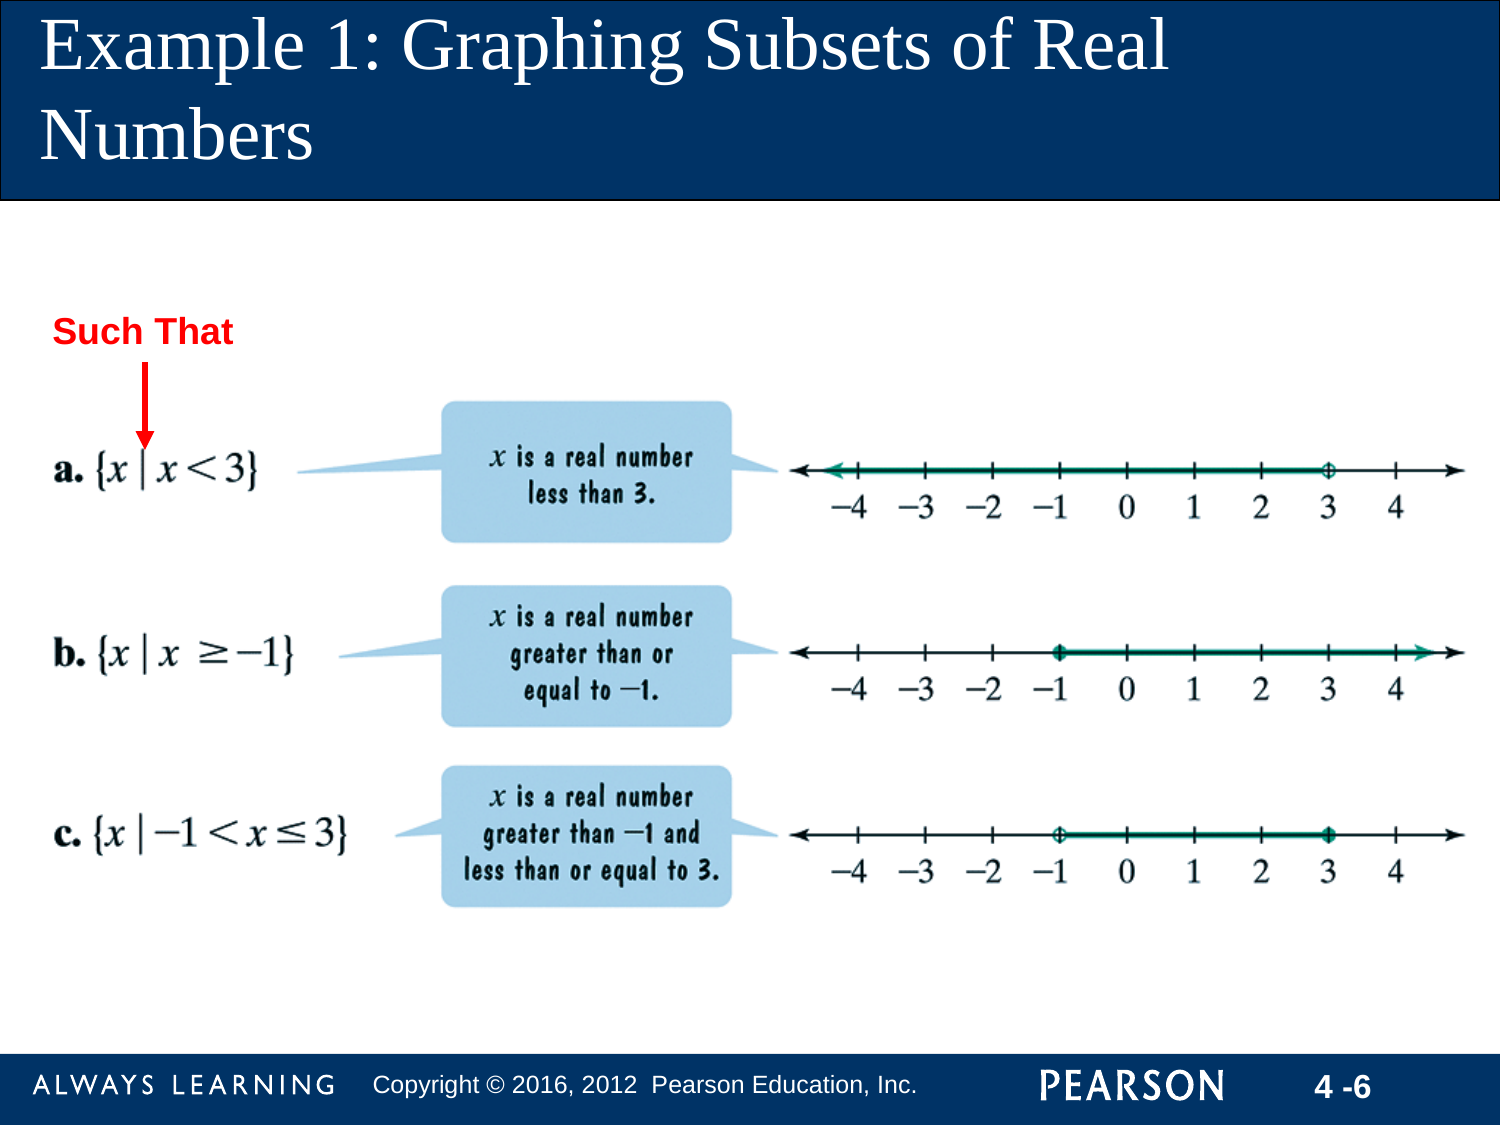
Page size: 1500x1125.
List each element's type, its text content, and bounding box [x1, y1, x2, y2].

title Example 1: Graphing Subsets of Real Numbers [24, 32, 1375, 138]
picture [37, 387, 1476, 916]
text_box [37, 299, 263, 451]
